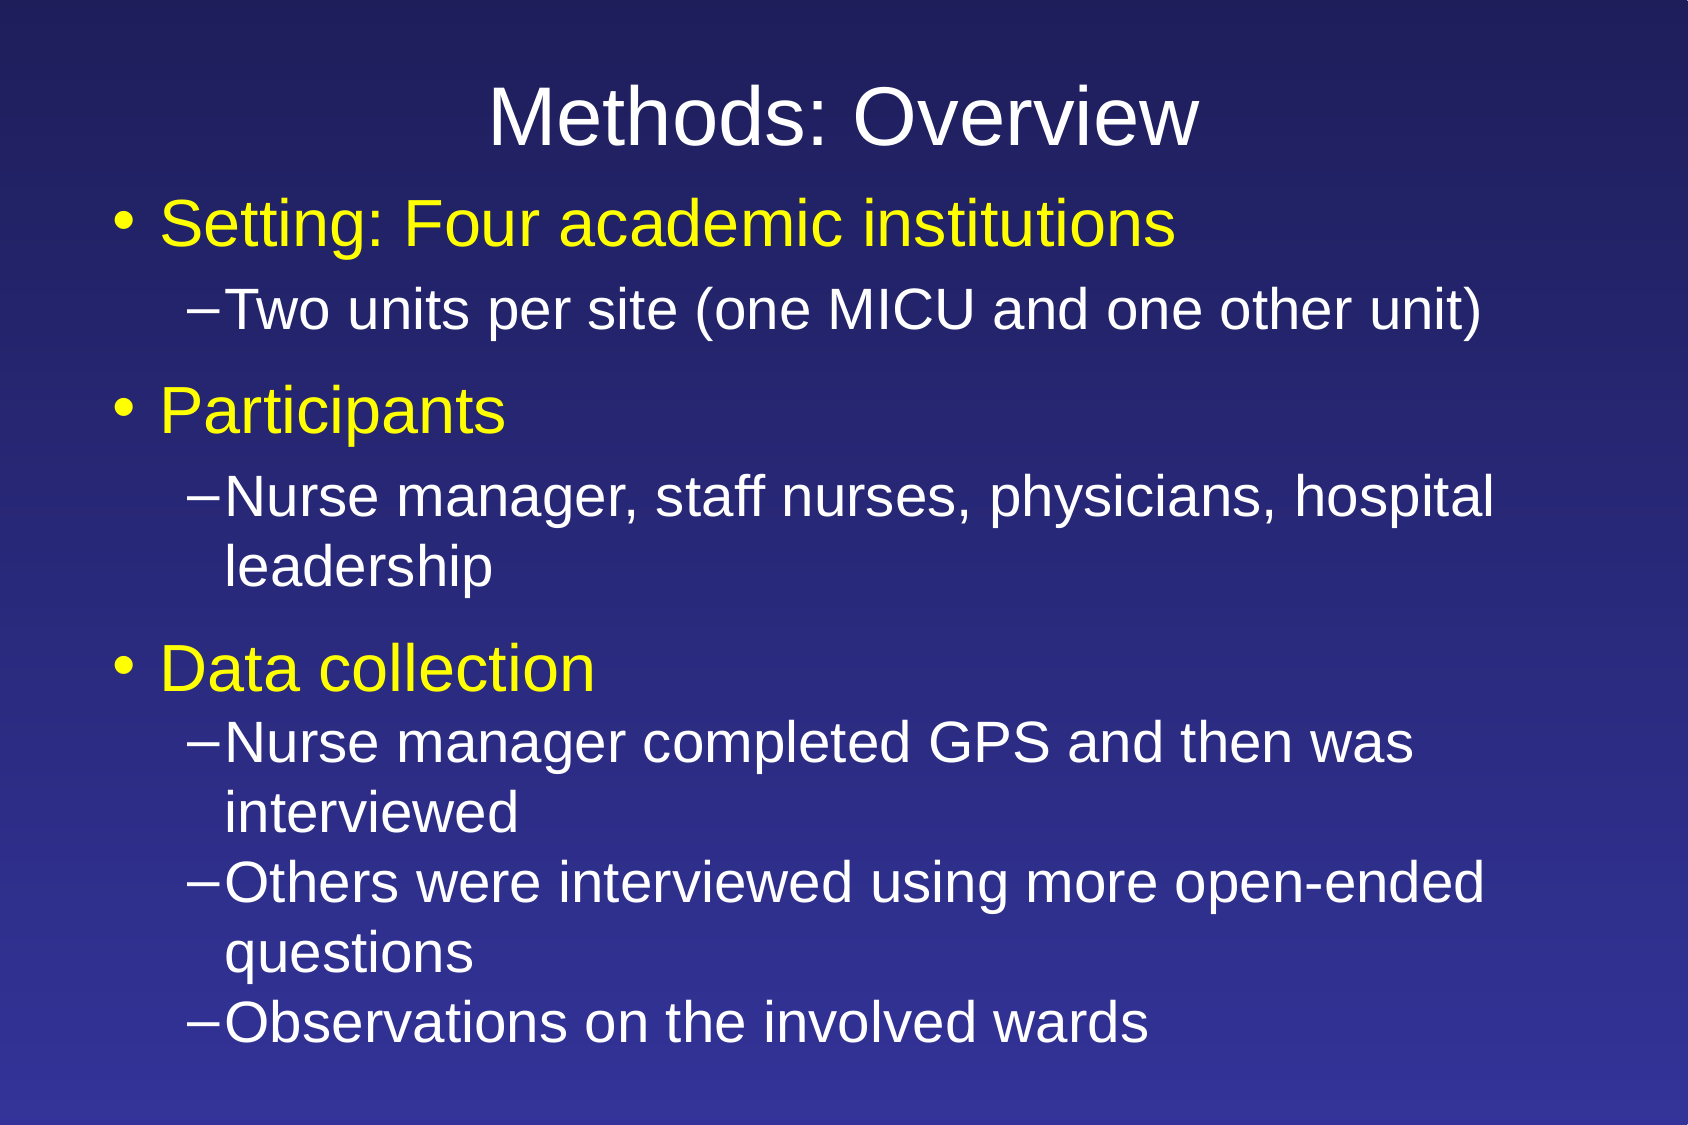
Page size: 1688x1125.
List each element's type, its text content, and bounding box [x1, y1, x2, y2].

list Setting: Four academic institutions Two units per site (one MICU and one other unit) Participants Nurse manager, staff nurses, physicians, hospital leadership Data collection Nurse manager completed GPS and then was interviewed Others were interviewed using more open-ended questions Observations on the involved wards [22, 171, 1654, 1058]
title Methods: Overview [126, 37, 1562, 188]
